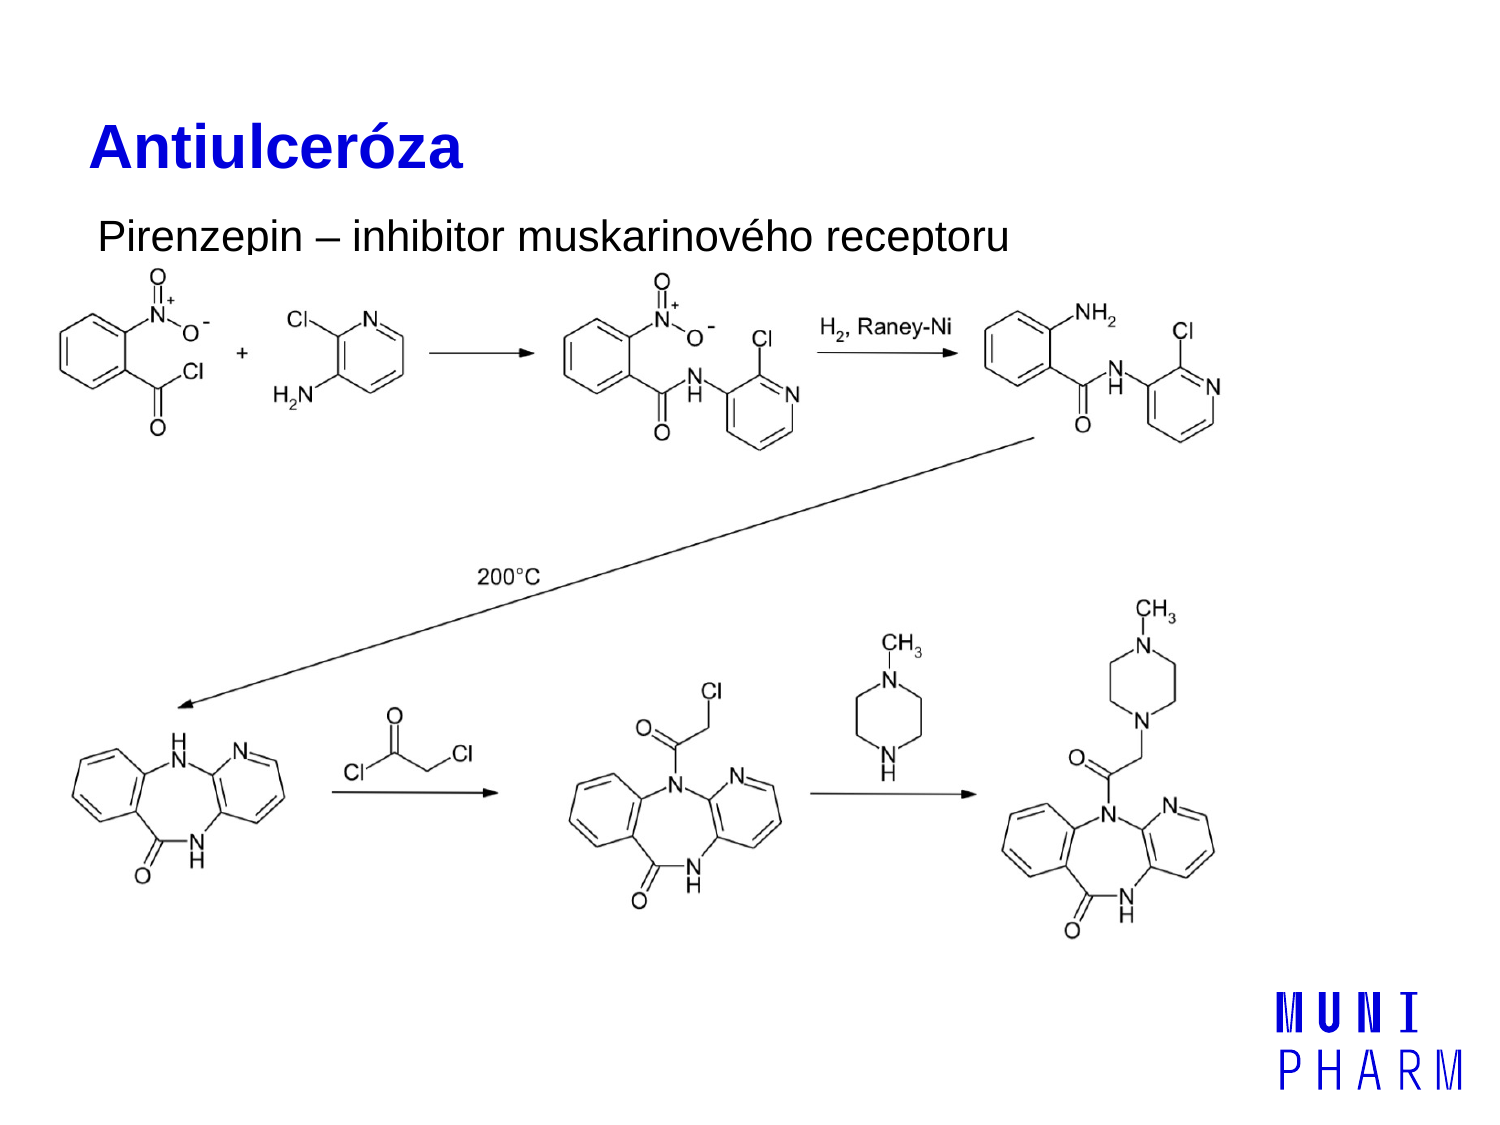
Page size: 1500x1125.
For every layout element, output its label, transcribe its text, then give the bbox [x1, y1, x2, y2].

list Pirenzepin – inhibitor muskarinového receptoru [88, 203, 1412, 253]
picture [43, 254, 1456, 990]
title Antiulceróza [88, 118, 1412, 193]
